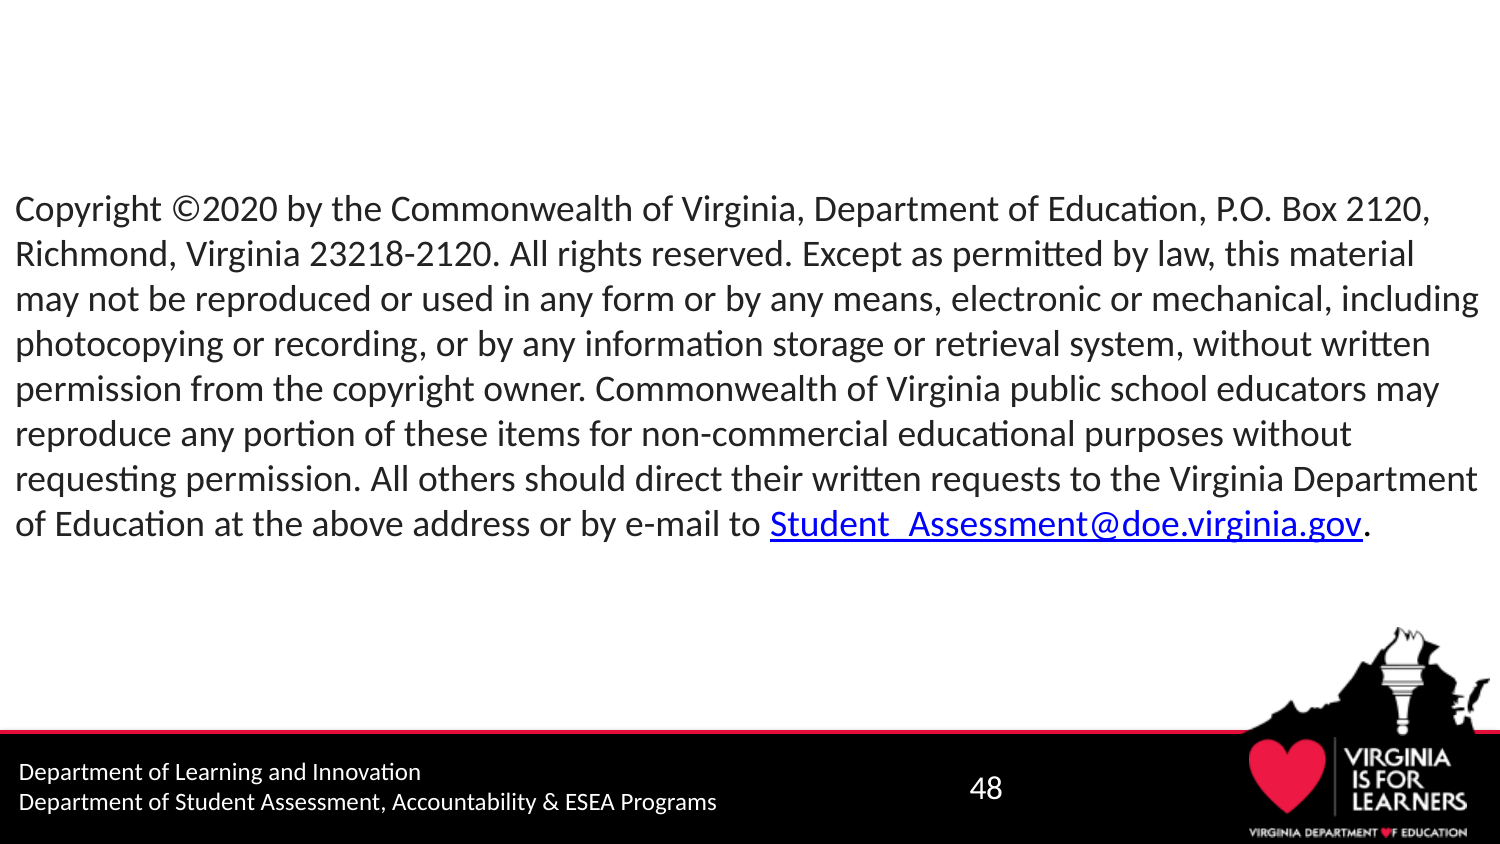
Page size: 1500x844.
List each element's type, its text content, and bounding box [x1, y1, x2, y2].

picture [1240, 627, 1490, 736]
picture [1249, 737, 1467, 838]
title Copyright ©2020 by the Commonwealth of Virginia, Department of Education, P.O. Box 2120, Richmond, Virginia 23218-2120. All rights reserved. Except as permitted by law, this material may not be reproduced or used in any form or by any means, electronic or mechanical, including photocopying or recording, or by any information storage or retrieval system, without written permission from the copyright owner. Commonwealth of Virginia public school educators may reproduce any portion of these items for non-commercial educational purposes without requesting permission. All others should direct their written requests to the Virginia Department of Education at the above address or by e-mail to Student_Assessment@doe.virginia.gov. [0, 159, 1500, 597]
